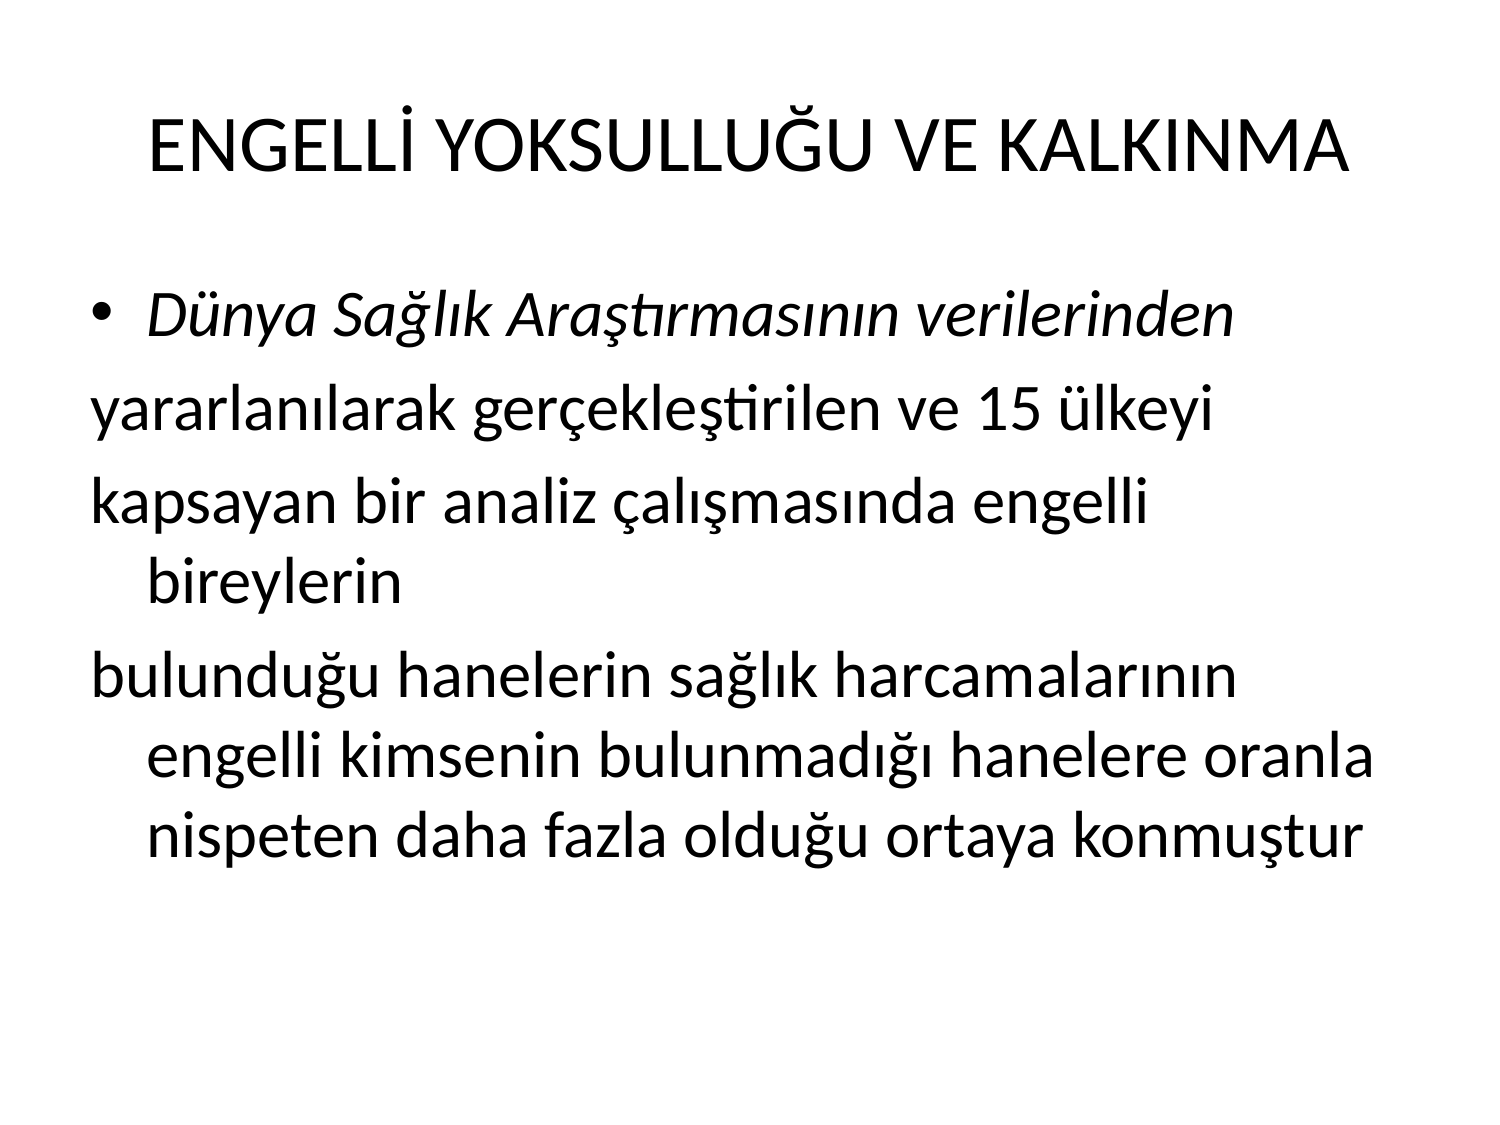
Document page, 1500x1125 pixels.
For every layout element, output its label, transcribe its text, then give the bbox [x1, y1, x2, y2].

title ENGELLİ YOKSULLUĞU VE KALKINMA [75, 45, 1425, 233]
list Dünya Sağlık Araştırmasının verilerinden yararlanılarak gerçekleştirilen ve 15 ülkeyi kapsayan bir analiz çalışmasında engelli bireylerin bulunduğu hanelerin sağlık harcamalarının engelli kimsenin bulunmadığı hanelere oranla nispeten daha fazla olduğu ortaya konmuştur [75, 262, 1425, 1005]
